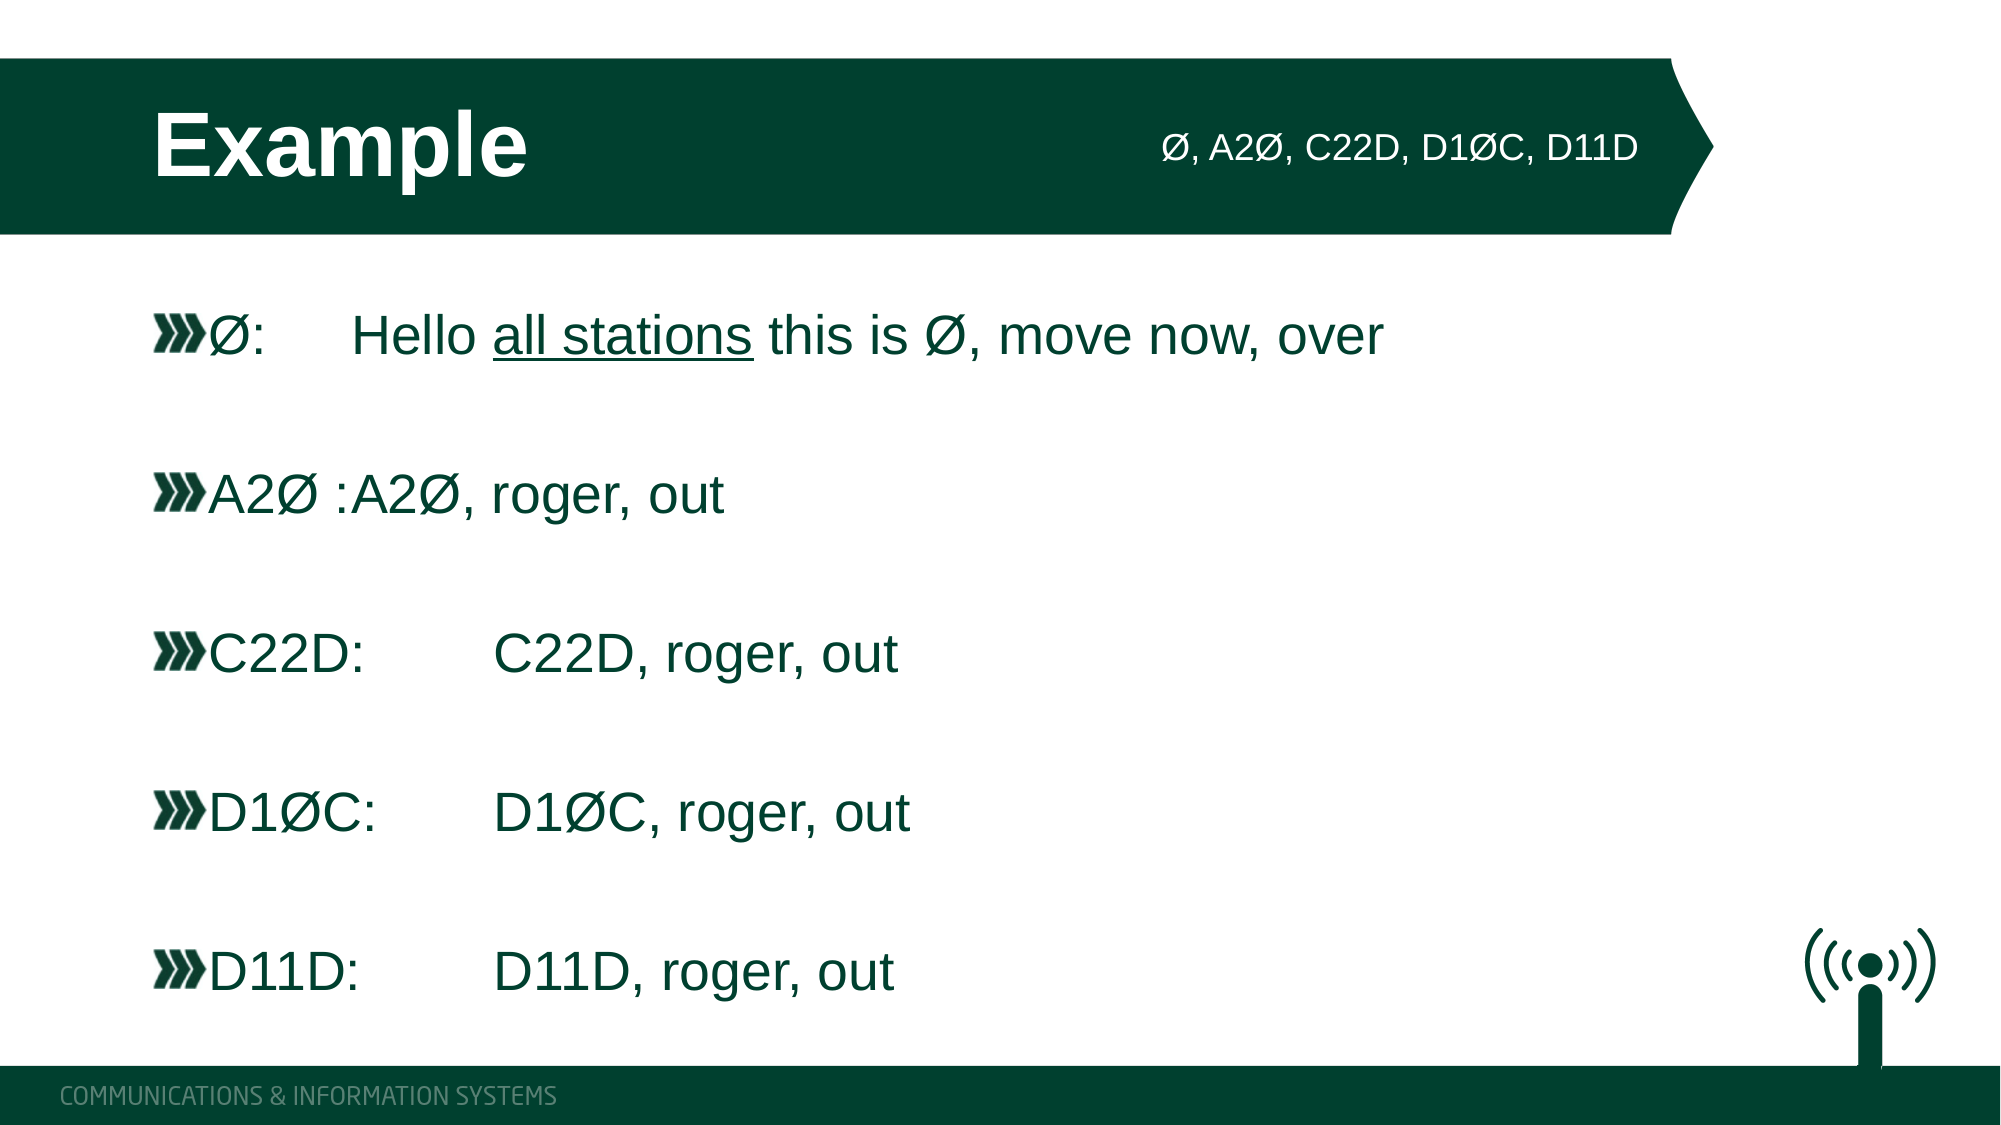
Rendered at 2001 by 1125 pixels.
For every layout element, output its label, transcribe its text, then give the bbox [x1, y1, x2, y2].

list Ø: Hello all stations this is Ø, move now, over A2Ø : A2Ø, roger, out C22D: C22D, roger, out D1ØC: D1ØC, roger, out D11D: D11D, roger, out [137, 299, 1863, 1014]
text_box Ø, A2Ø, C22D, D1ØC, D11D [1146, 115, 1668, 176]
picture [0, 0, 2001, 1125]
title Example [137, 59, 1664, 233]
